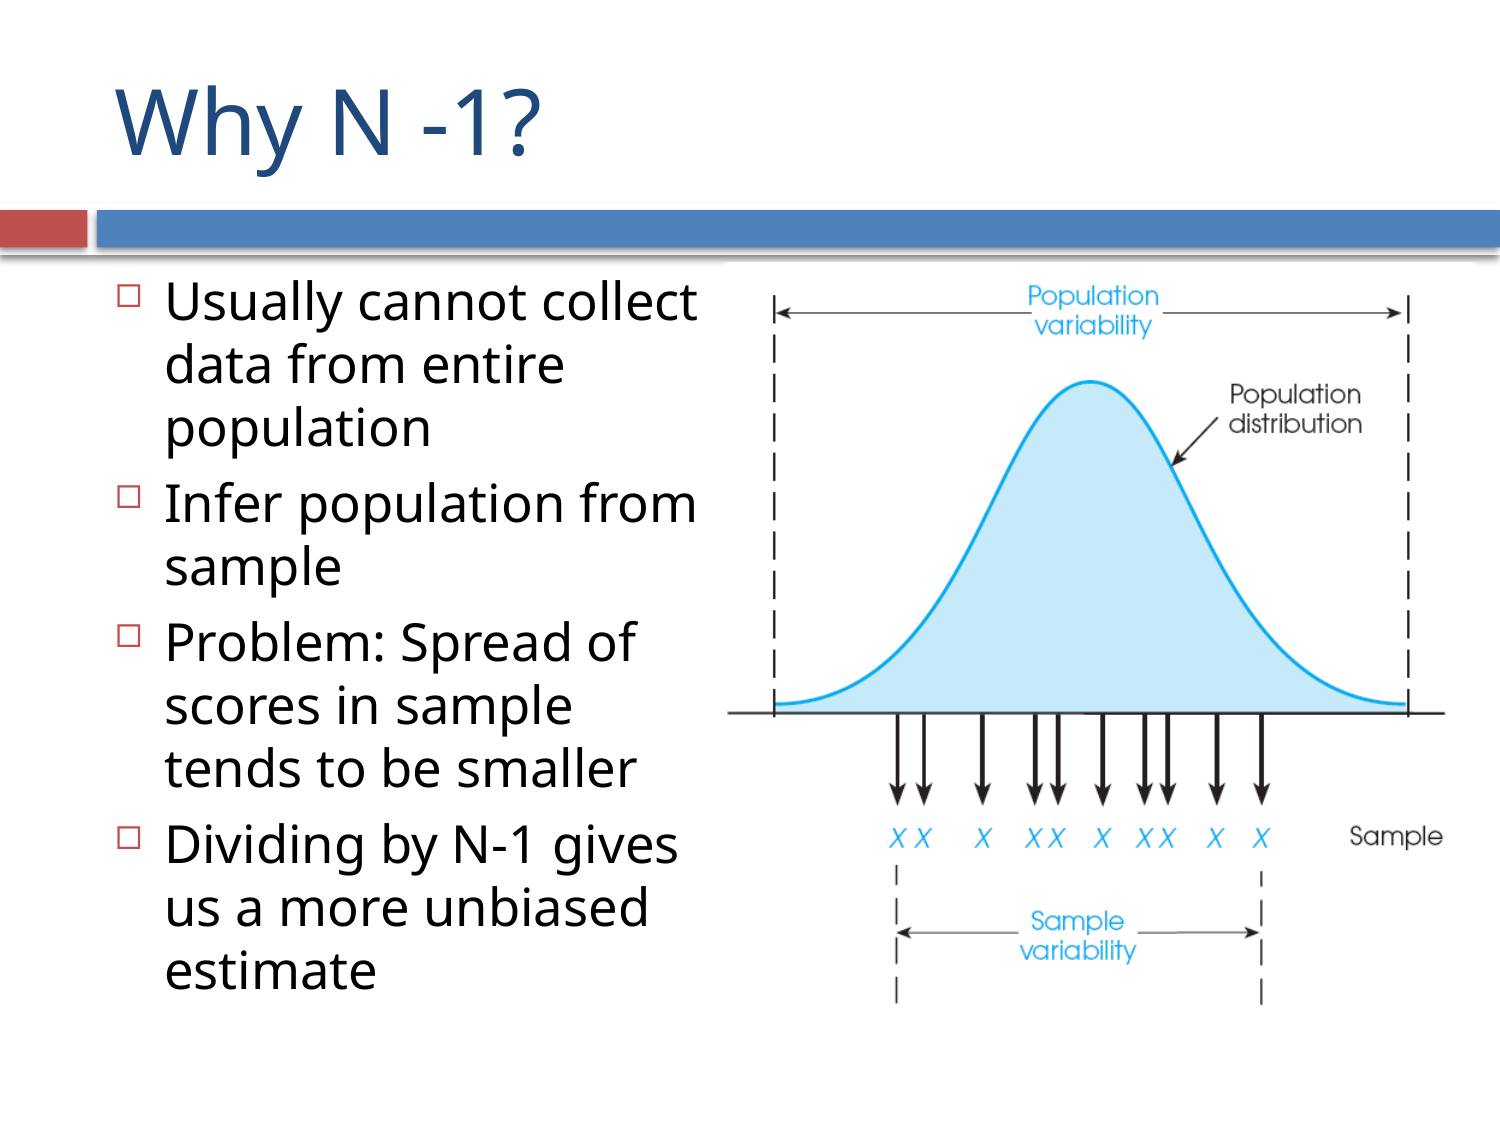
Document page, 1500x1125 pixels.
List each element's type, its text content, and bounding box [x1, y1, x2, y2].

list Usually cannot collect data from entire population Infer population from sample Problem: Spread of scores in sample tends to be smaller Dividing by N-1 gives us a more unbiased estimate [99, 260, 738, 1011]
title Why N -1? [99, 37, 1438, 200]
picture [724, 262, 1476, 1013]
